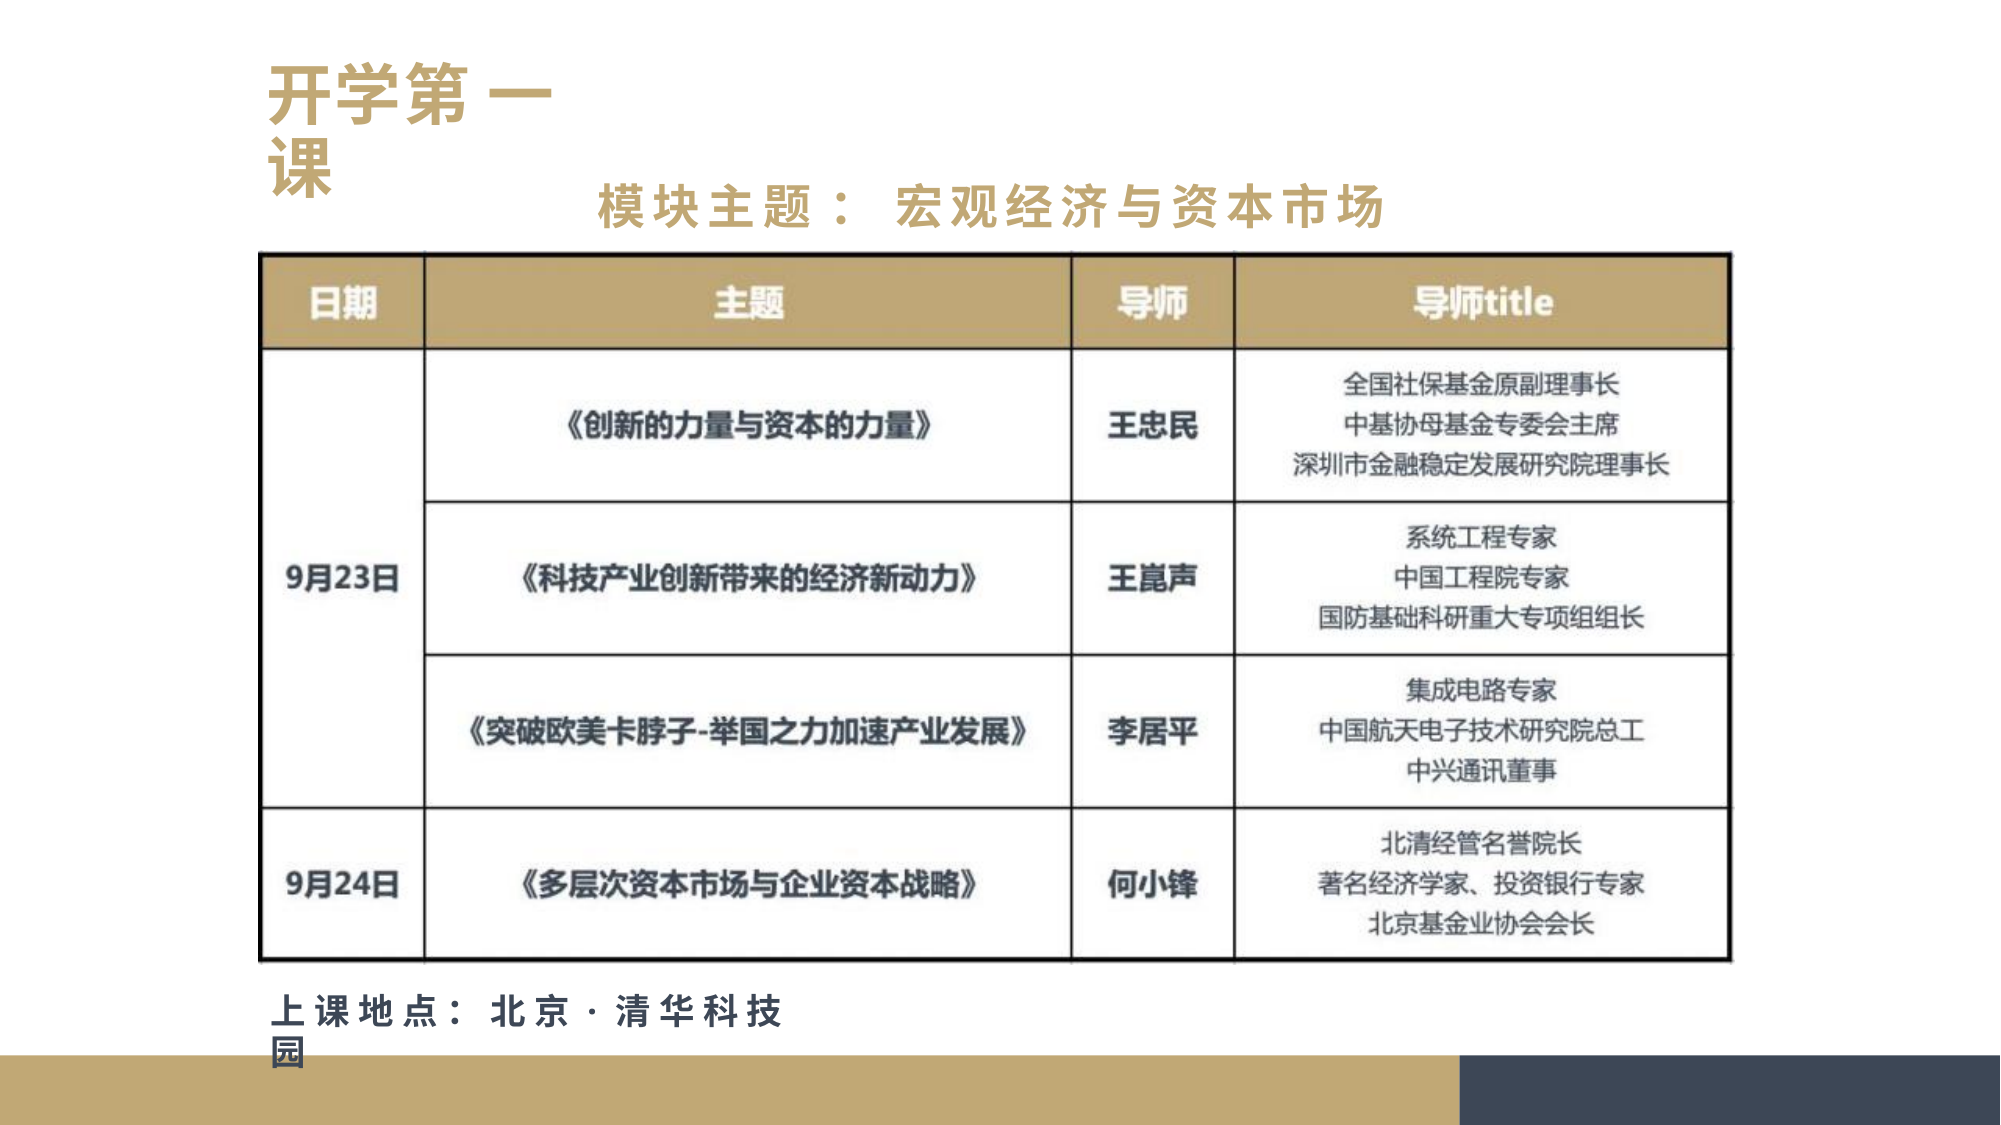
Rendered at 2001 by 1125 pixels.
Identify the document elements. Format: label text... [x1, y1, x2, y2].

text_box 开学第 一 课 [264, 58, 629, 137]
text_box 模块主题 ： 宏观经济与资本市场 [595, 178, 1391, 238]
picture [258, 250, 1735, 965]
text_box 上 课 地 点 ： 北 京 · 清 华 科 技 园 [268, 989, 823, 1035]
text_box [0, 1055, 2000, 1125]
